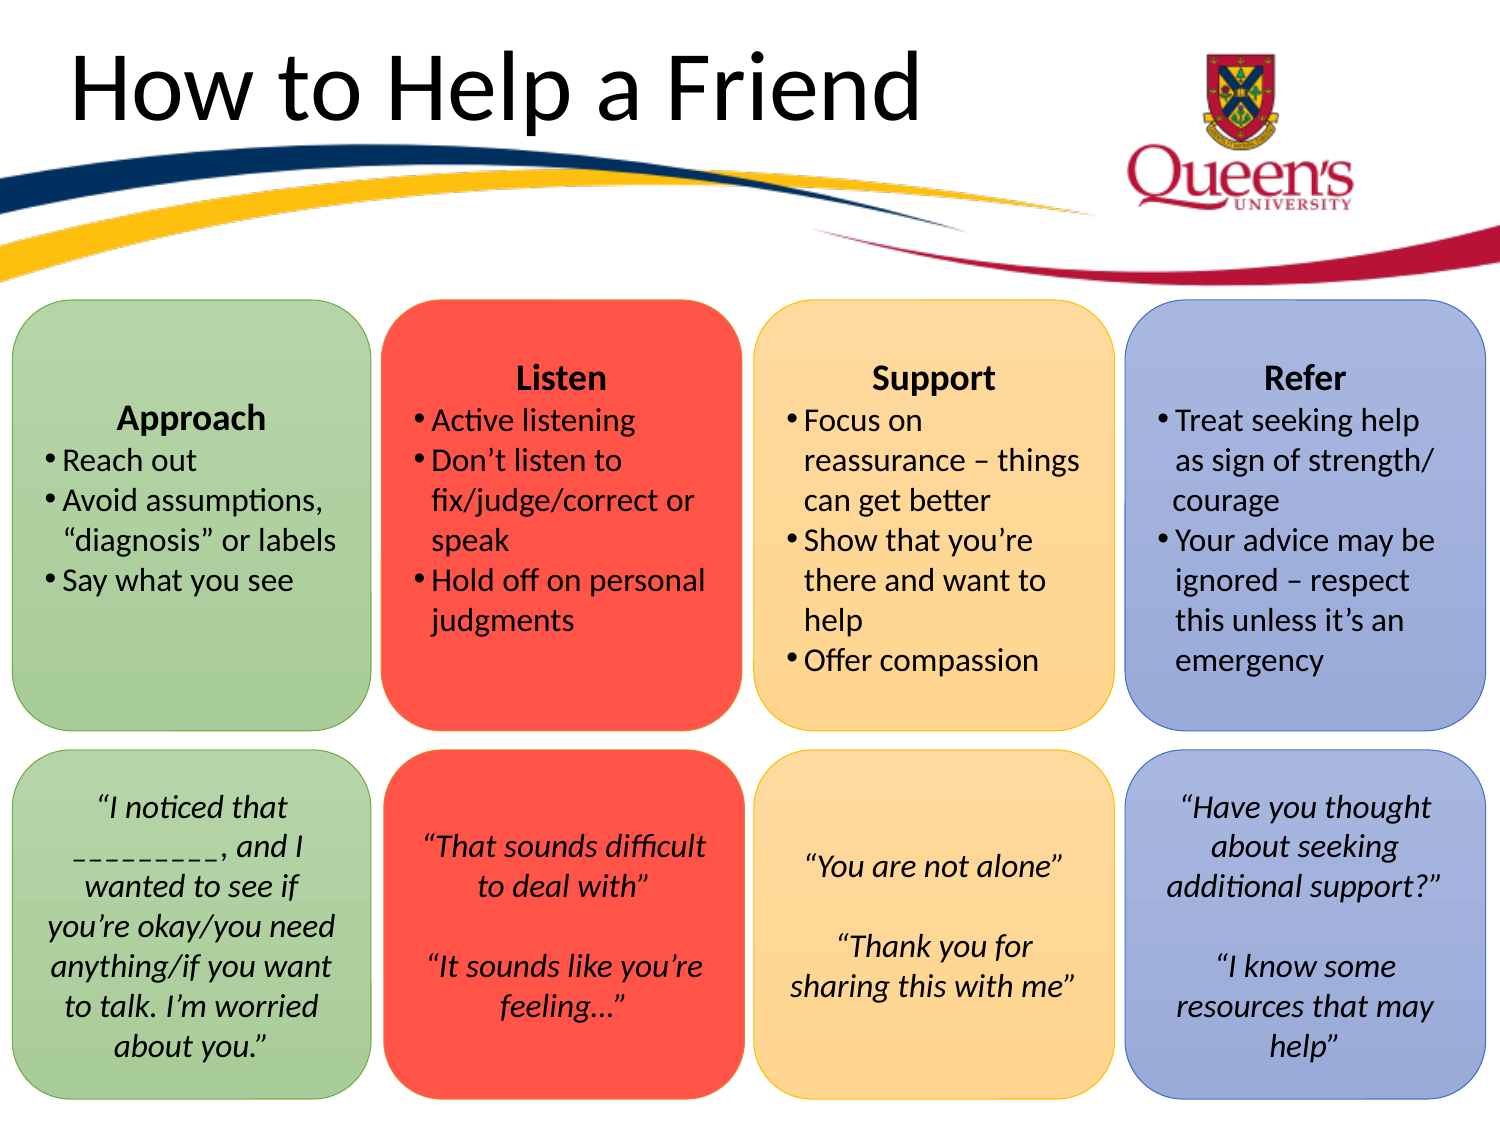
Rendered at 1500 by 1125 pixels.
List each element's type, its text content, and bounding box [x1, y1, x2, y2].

text_box “That sounds difficult to deal with” “It sounds like you’re feeling…” [383, 749, 745, 1100]
text_box “I noticed that _________, and I wanted to see if you’re okay/you need anything/if you want to talk. I’m worried about you.” [11, 749, 372, 1100]
text_box Support Focus on reassurance – things can get better Show that you’re there and want to help Offer compassion [753, 299, 1115, 732]
text_box Approach Reach out Avoid assumptions, “diagnosis” or labels Say what you see [11, 299, 372, 732]
text_box “Have you thought about seeking additional support?” “I know some resources that may help” [1124, 749, 1487, 1100]
text_box Refer Treat seeking help as sign of strength/ courage Your advice may be ignored – respect this unless it’s an emergency [1124, 299, 1487, 732]
text_box How to Help a Friend [54, 12, 1103, 148]
text_box Listen Active listening Don’t listen to fix/judge/correct or speak Hold off on personal judgments [380, 299, 743, 732]
text_box “You are not alone” “Thank you for sharing this with me” [753, 749, 1115, 1100]
